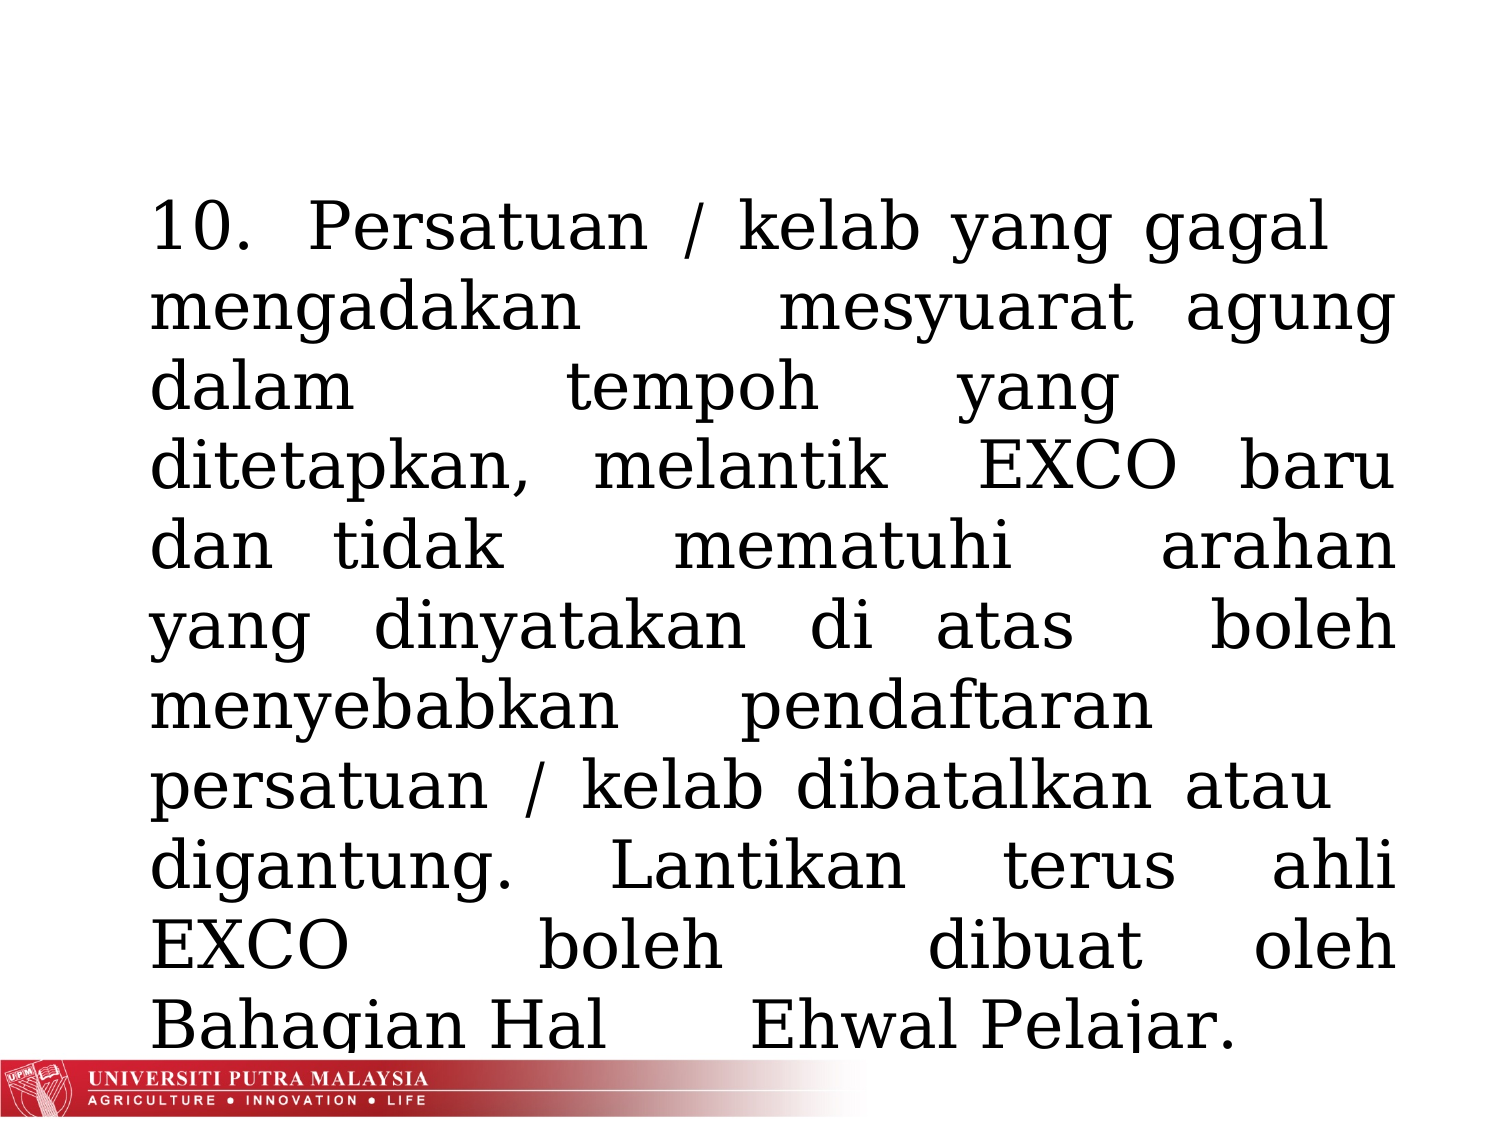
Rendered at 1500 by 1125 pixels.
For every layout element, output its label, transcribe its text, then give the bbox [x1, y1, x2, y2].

list Persatuan / kelab yang gagal mengadakan mesyuarat agung dalam tempoh yang ditetapkan, melantik EXCO baru dan tidak mematuhi arahan yang dinyatakan di atas boleh menyebabkan pendaftaran persatuan / kelab dibatalkan atau digantung. Lantikan terus ahli EXCO boleh dibuat oleh Bahagian Hal Ehwal Pelajar. [75, 174, 1413, 1000]
picture [0, 1052, 1201, 1125]
